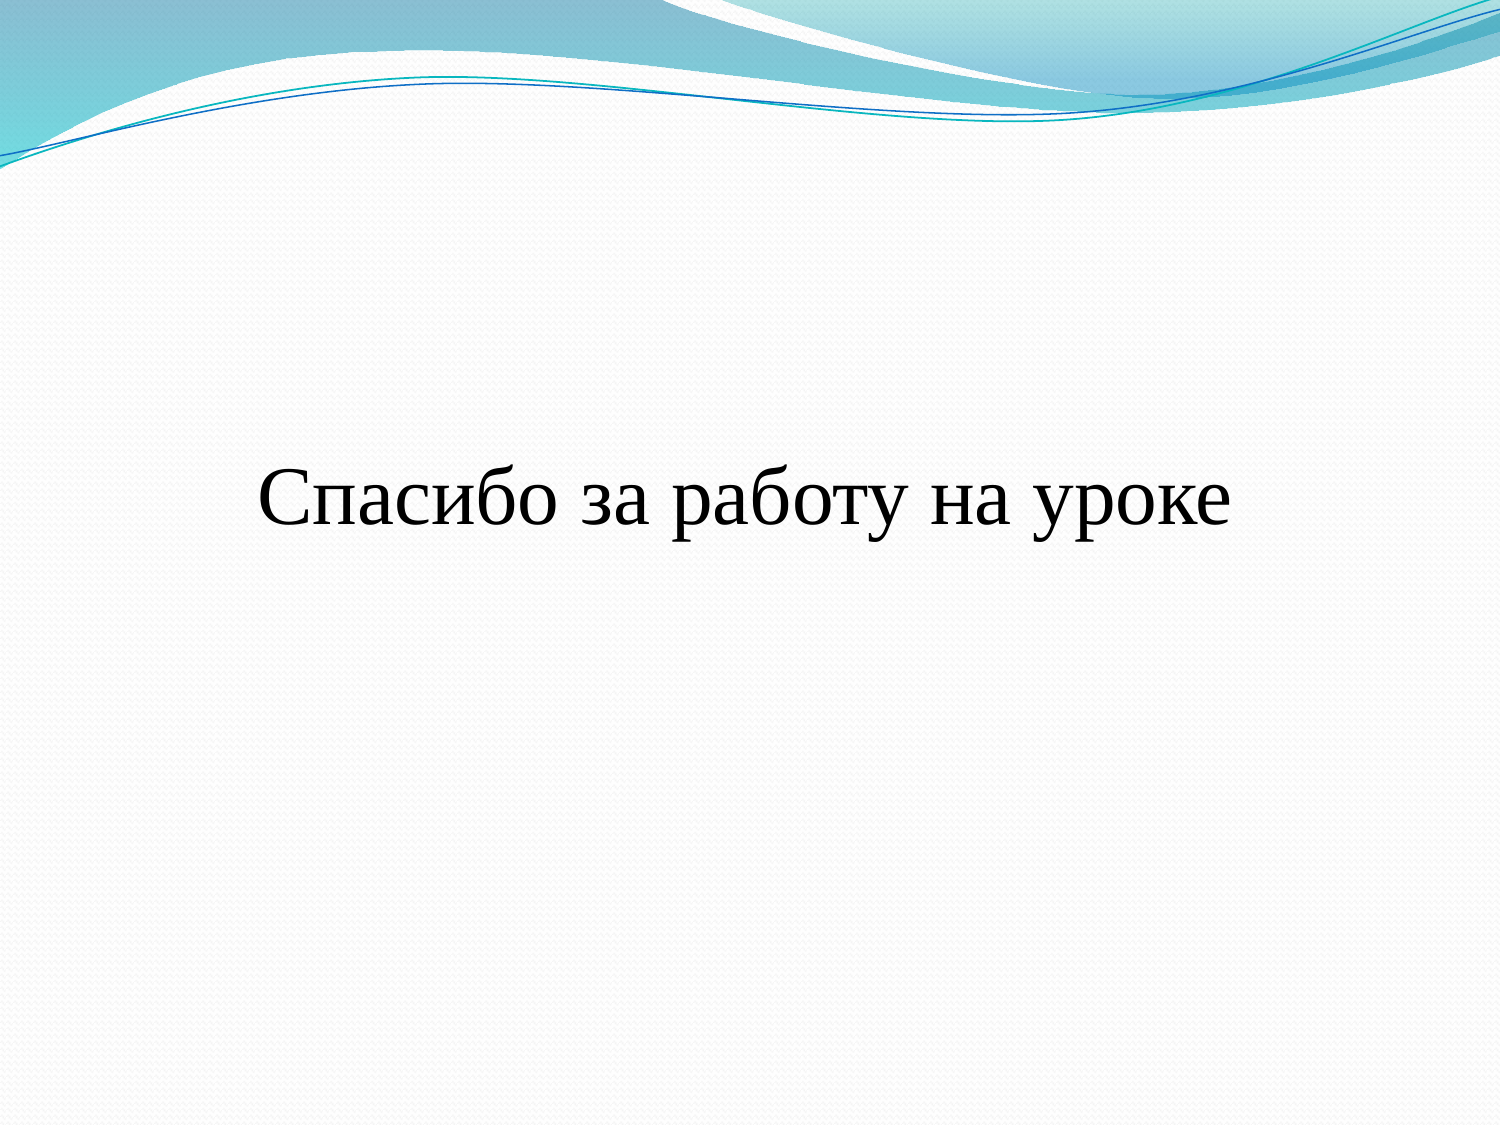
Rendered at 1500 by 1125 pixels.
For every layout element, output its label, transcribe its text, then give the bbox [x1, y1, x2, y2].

text_box Спасибо за работу на уроке [46, 433, 1465, 549]
